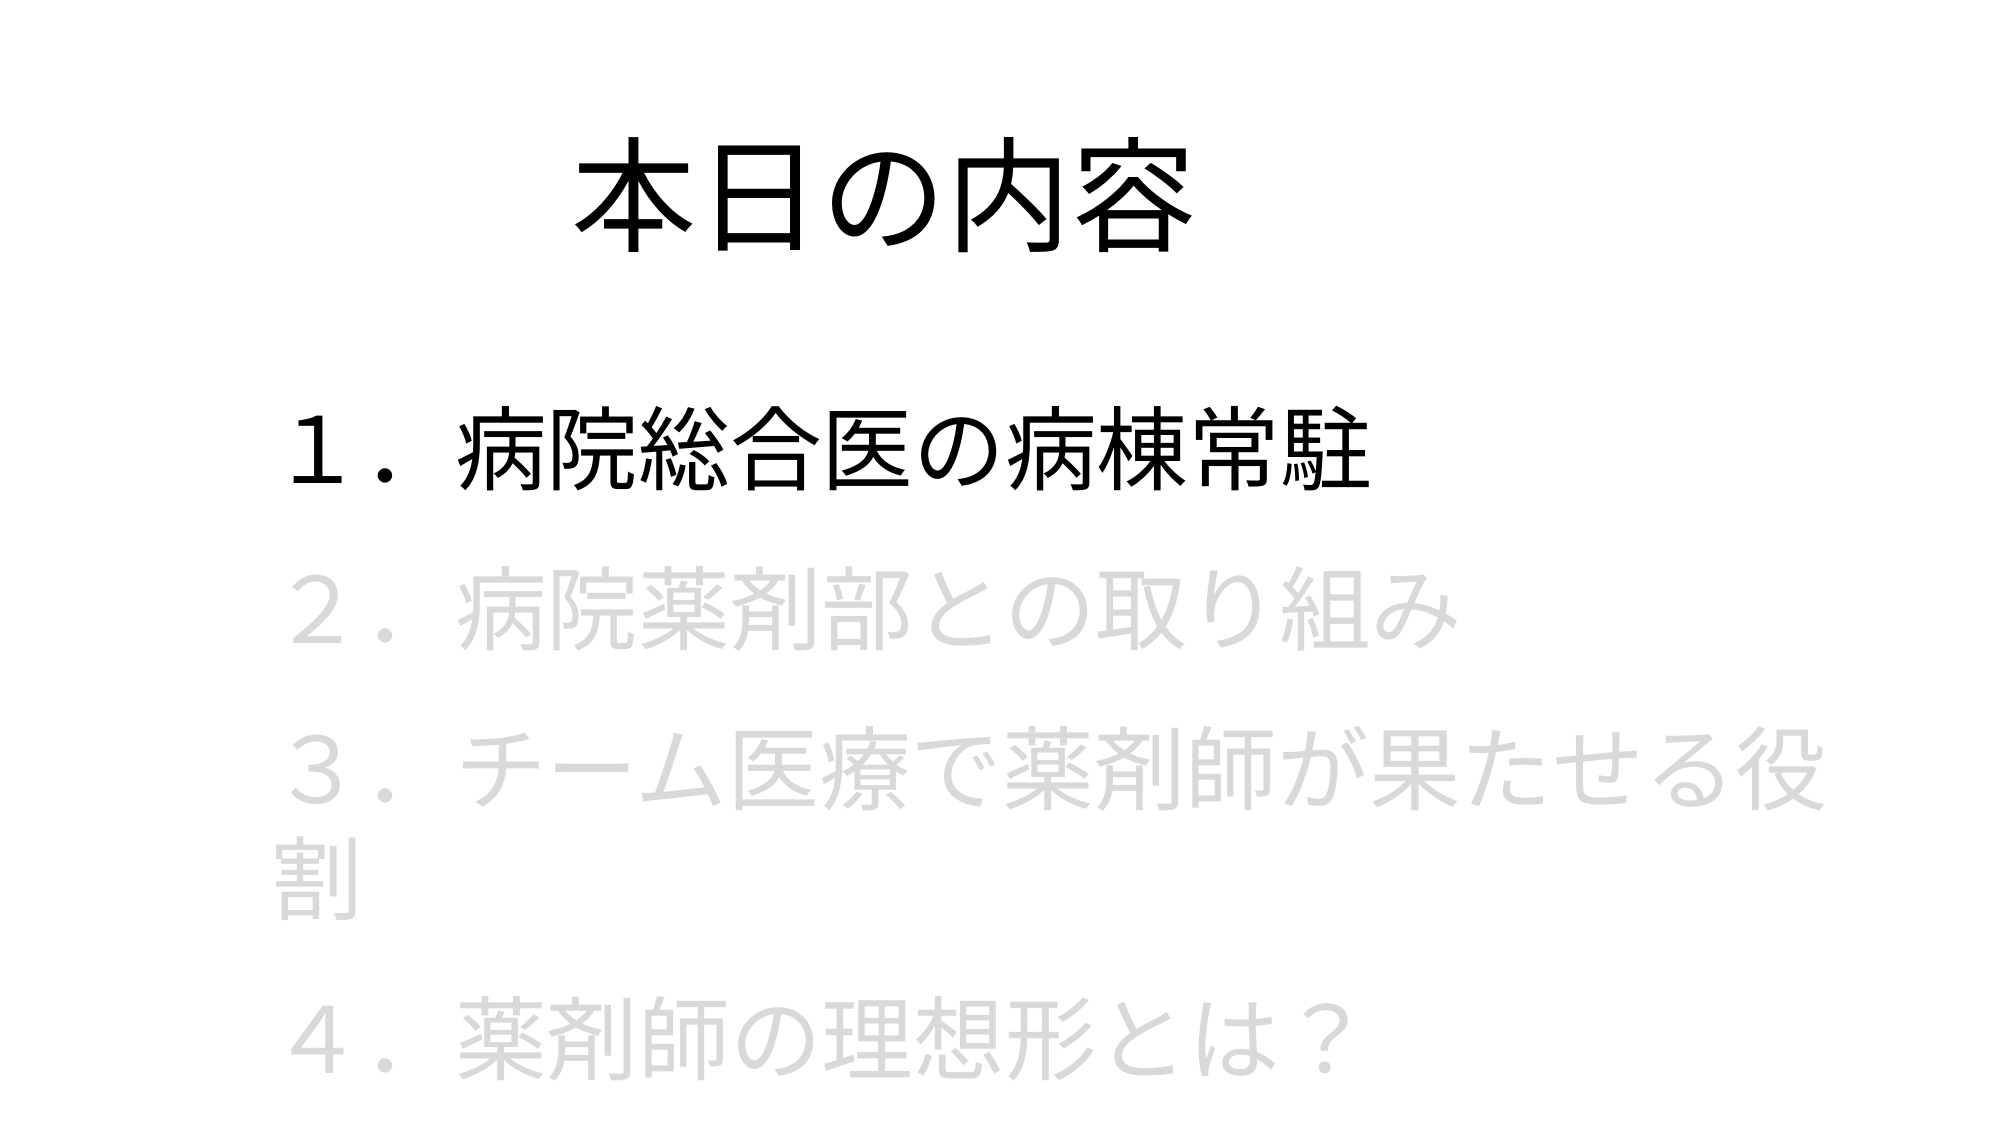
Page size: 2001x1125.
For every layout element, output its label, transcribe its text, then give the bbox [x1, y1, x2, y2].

text_box 本日の内容 [383, 109, 1384, 275]
text_box １．病院総合医の病棟常駐 ２．病院薬剤部との取り組み ３．チーム医療で薬剤師が果たせる役割 ４．薬剤師の理想形とは？ [256, 384, 1905, 1099]
